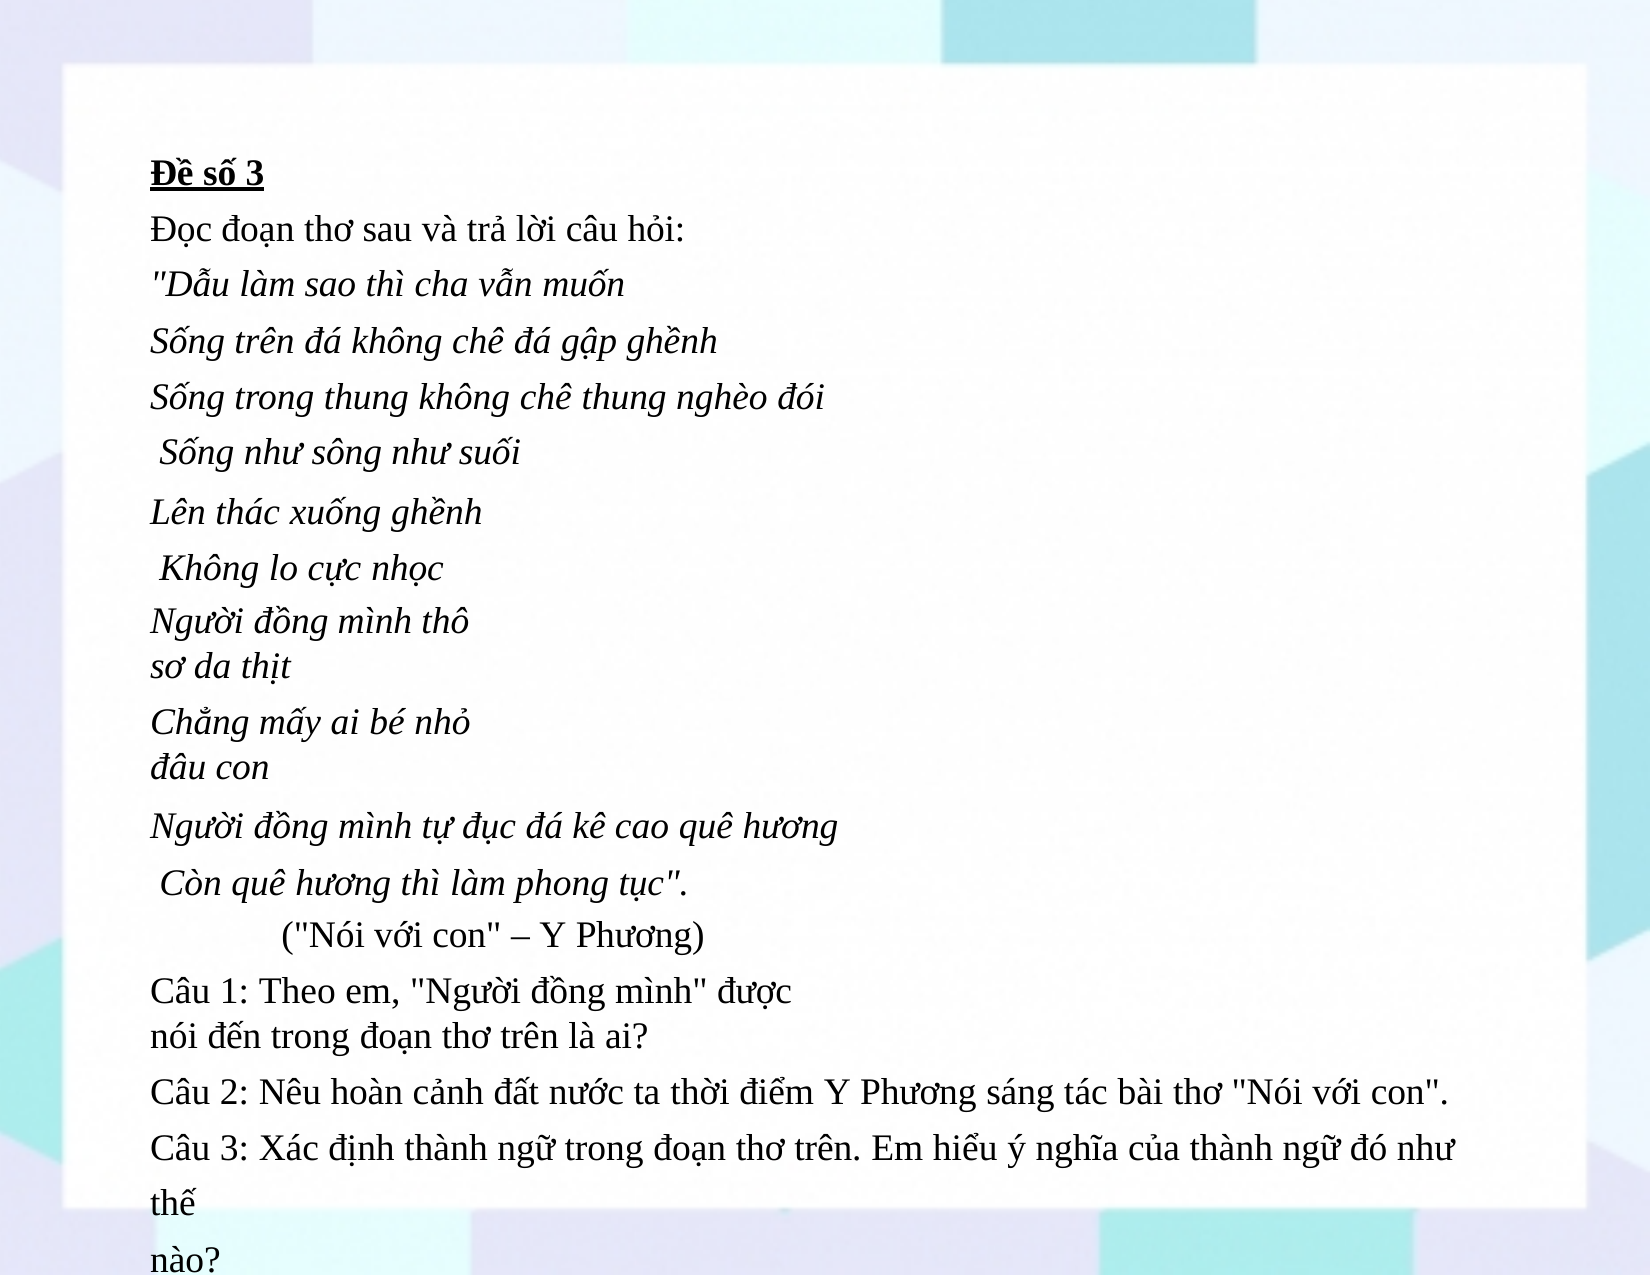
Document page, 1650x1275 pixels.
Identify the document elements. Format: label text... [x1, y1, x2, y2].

text_box Đề số 3 Đọc đoạn thơ sau và trả lời câu hỏi: "Dẫu làm sao thì cha vẫn muốn Sống trên đá không chê đá gập ghềnh Sống trong thung không chê thung nghèo đói Sống như sông như suối Lên thác xuống ghềnh Không lo cực nhọc Người đồng mình thô sơ da thịt Chẳng mấy ai bé nhỏ đâu con Người đồng mình tự đục đá kê cao quê hương Còn quê hương thì làm phong tục". ("Nói với con" – Y Phương) Câu 1: Theo em, "Người đồng mình" được nói đến trong đoạn thơ trên là ai? Câu 2: Nêu hoàn cảnh đất nước ta thời điểm Y Phương sáng tác bài thơ "Nói với con". Câu 3: Xác định thành ngữ trong đoạn thơ trên. Em hiểu ý nghĩa của thành ngữ đó như thế nào? [147, 134, 1503, 1275]
picture [0, 0, 1650, 1275]
